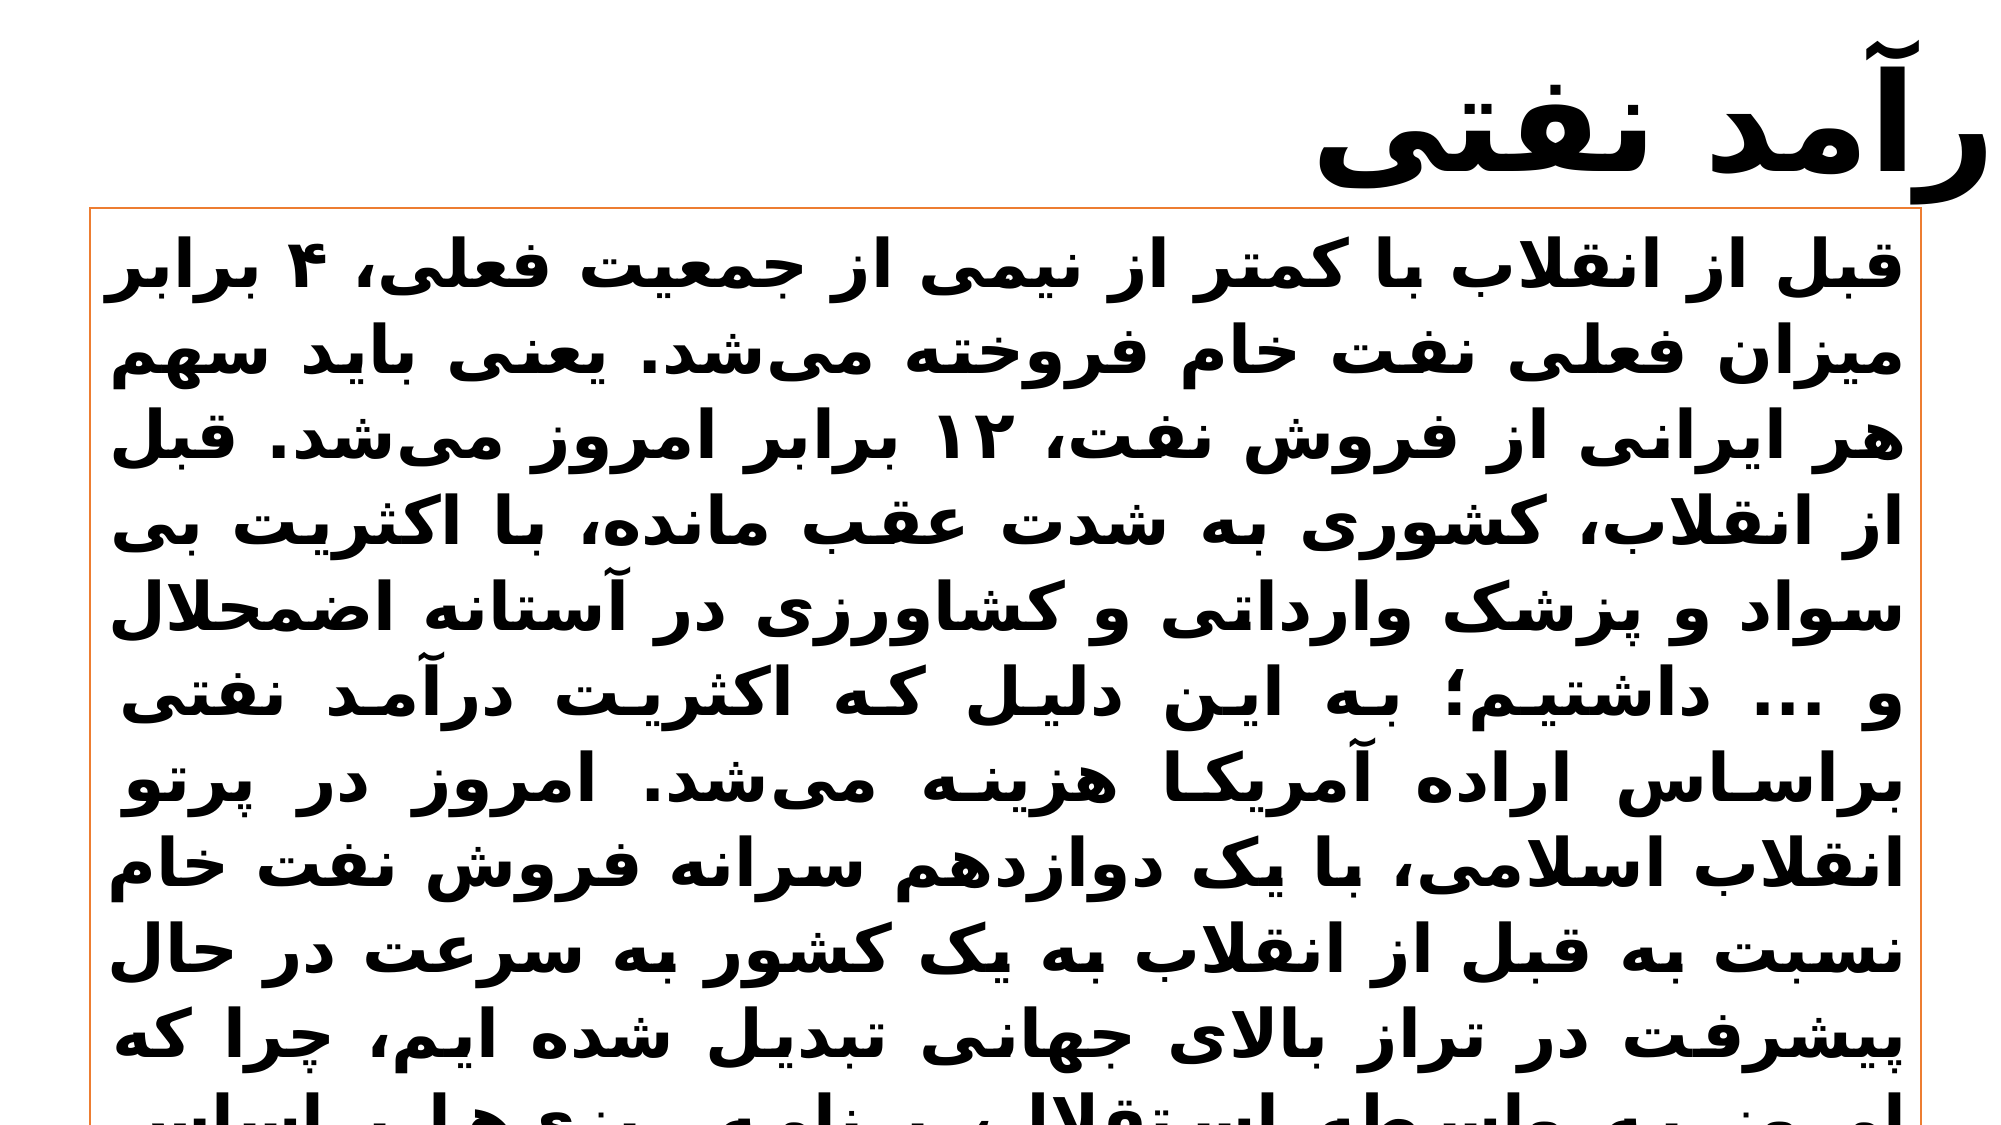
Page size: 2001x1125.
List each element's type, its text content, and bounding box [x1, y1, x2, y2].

text_box درآمد نفتی [1248, 26, 2000, 207]
text_box قبل از انقلاب با کمتر از نیمی از جمعیت فعلی، ۴ برابر میزان فعلی نفت خام فروخته می‌شد. یعنی باید سهم هر ایرانی از فروش نفت، ۱۲ برابر امروز می‌شد. قبل از انقلاب، کشوری به شدت عقب مانده، با اکثریت بی سواد و پزشک وارداتی و کشاورزی در آستانه اضمحلال و ... داشتیم؛ به این دلیل که اکثریت درآمد نفتی براساس اراده آمریکا هزینه می‌شد. امروز در پرتو انقلاب اسلامی، با یک دوازدهم سرانه فروش نفت خام نسبت به قبل از انقلاب به یک کشور به سرعت در حال پیشرفت در تراز بالای جهانی تبدیل شده ایم، چرا که امروز به واسطه استقلال، برنامه ریزی‌ها براساس منافع و امنیت ملّی ایران انجام می‌شود نه منافع و امنیت ملّی آمریکا. [89, 207, 1922, 1125]
